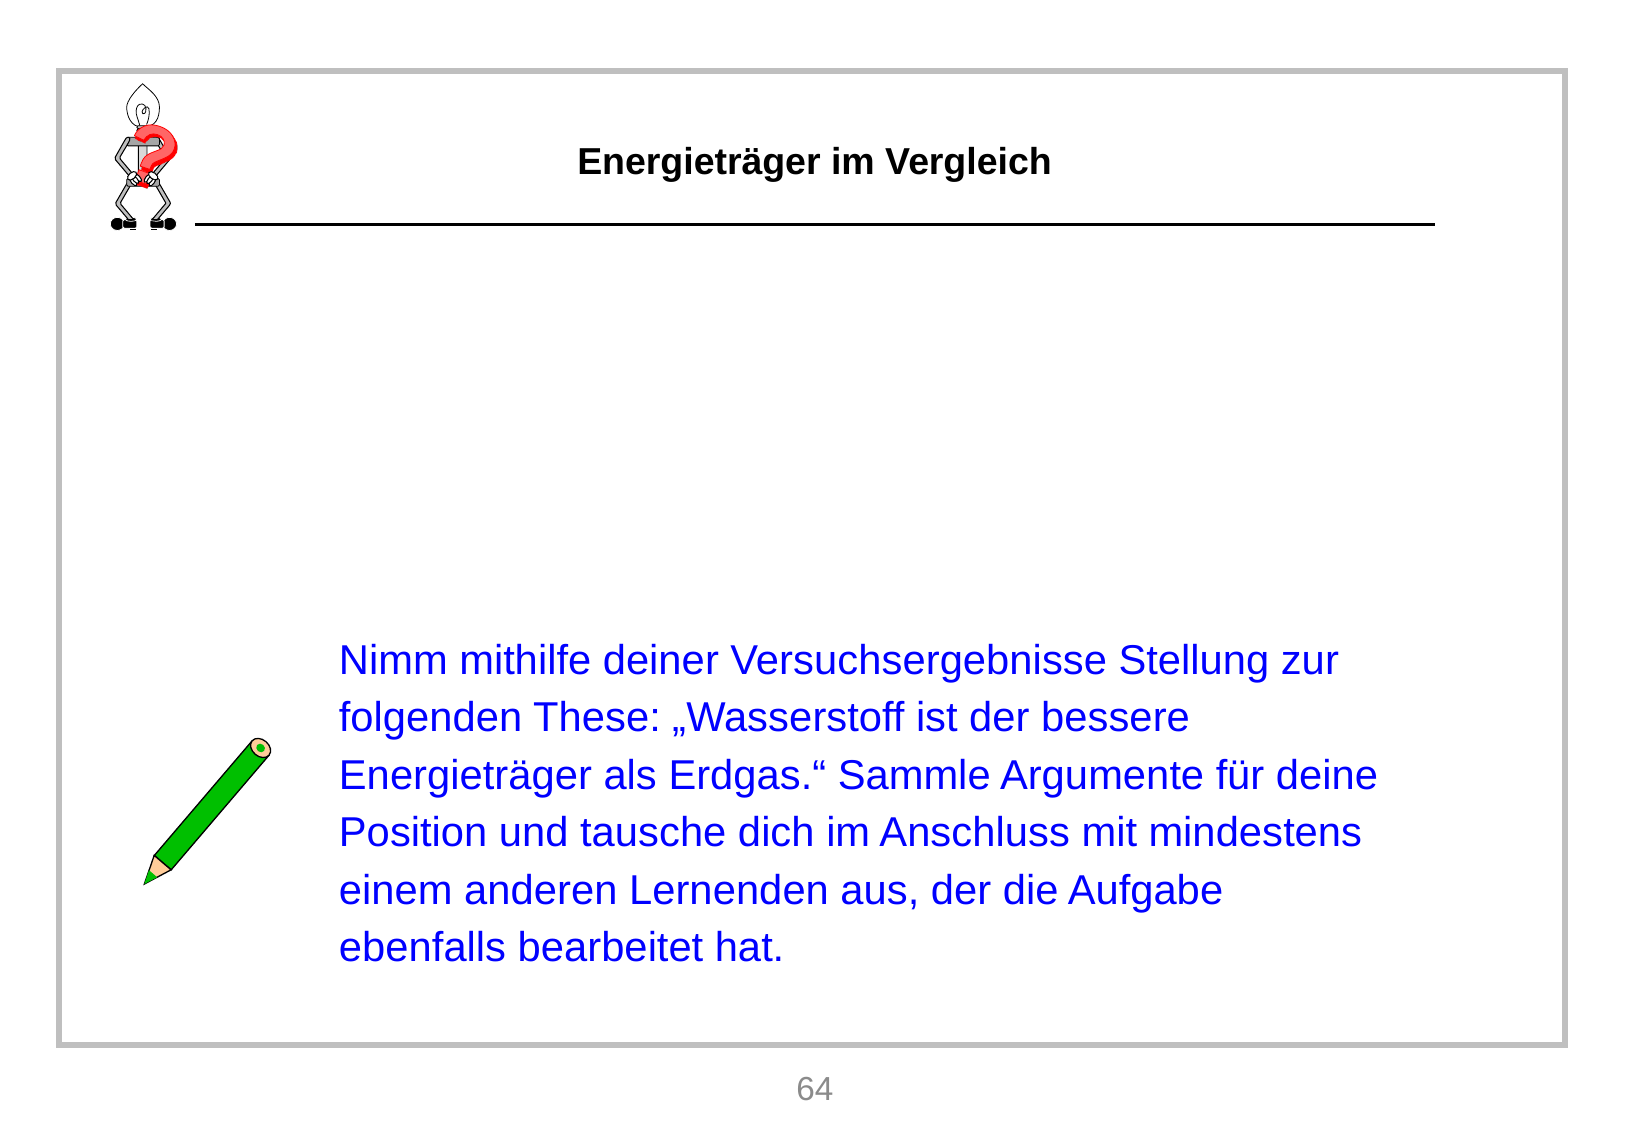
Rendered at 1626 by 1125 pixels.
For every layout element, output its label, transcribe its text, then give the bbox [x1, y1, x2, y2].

slide_number 64 [631, 1057, 998, 1117]
title Energieträger im Vergleich [224, 100, 1406, 219]
list Nimm mithilfe deiner Versuchsergebnisse Stellung zur folgenden These: „Wasserstoff ist der bessere Energieträger als Erdgas.“ Sammle Argumente für deine Position und tausche dich im Anschluss mit mindestens einem anderen Lernenden aus, der die Aufgabe ebenfalls bearbeitet hat. [279, 586, 1406, 1009]
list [104, 82, 185, 231]
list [142, 737, 272, 886]
